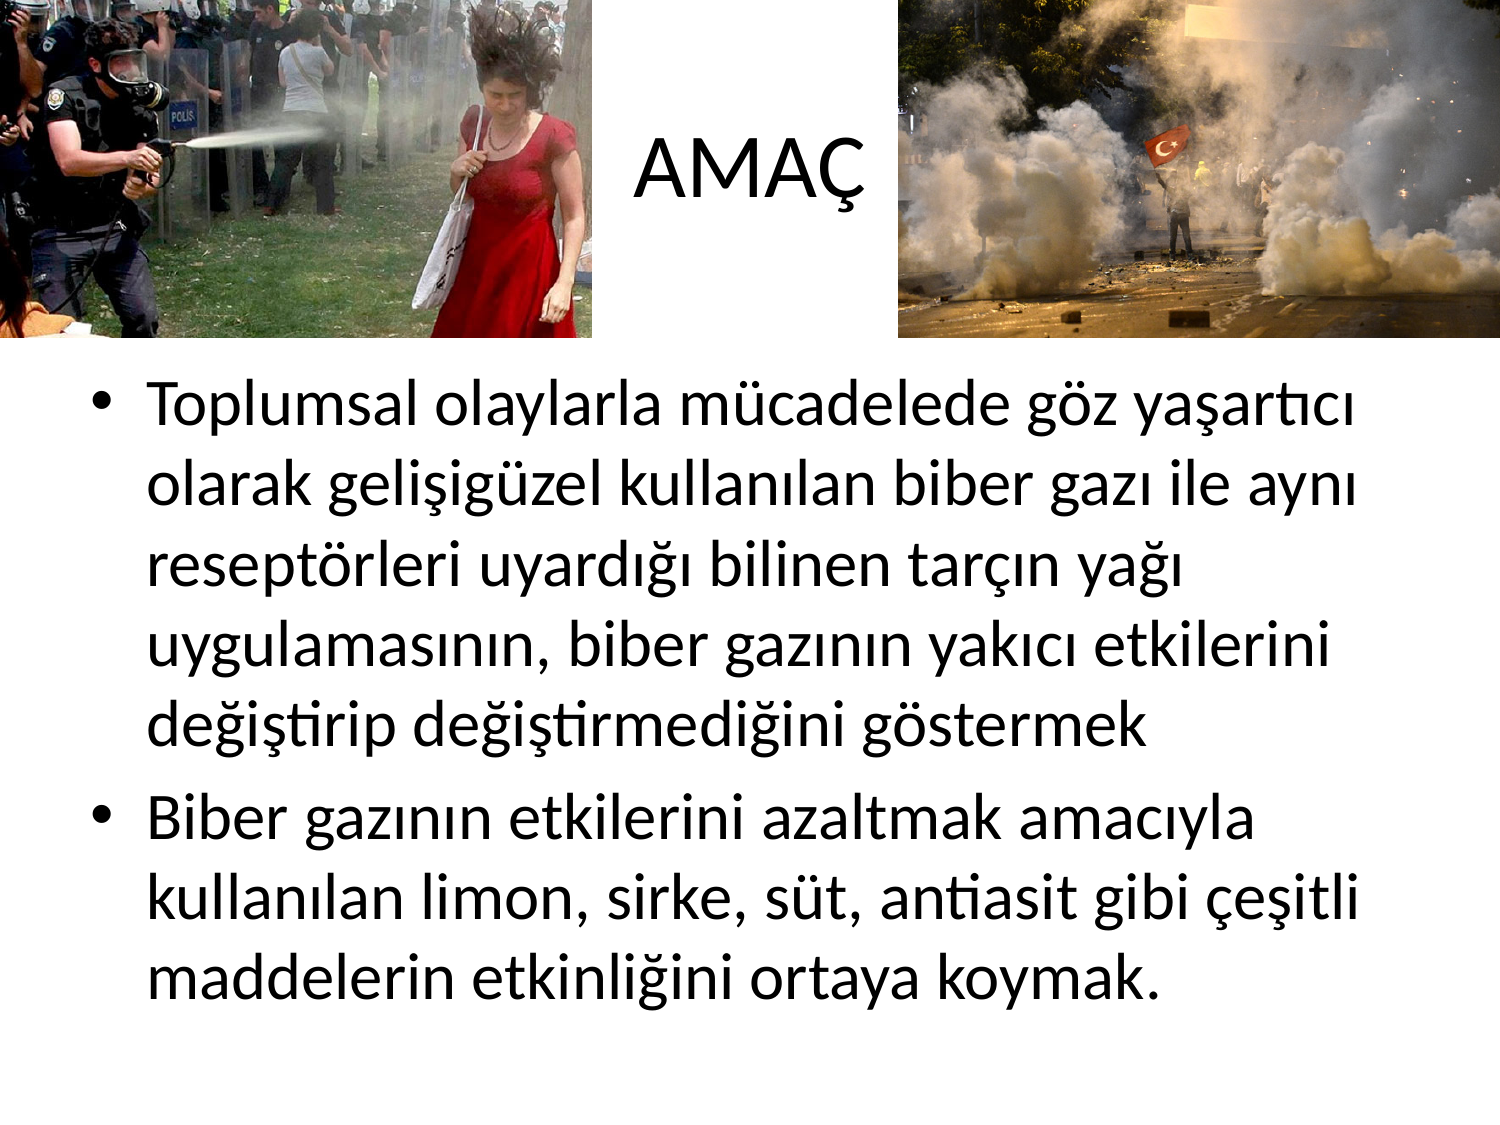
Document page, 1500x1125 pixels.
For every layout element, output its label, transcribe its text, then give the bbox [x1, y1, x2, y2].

list Toplumsal olaylarla mücadelede göz yaşartıcı olarak gelişigüzel kullanılan biber gazı ile aynı reseptörleri uyardığı bilinen tarçın yağı uygulamasının, biber gazının yakıcı etkilerini değiştirip değiştirmediğini göstermek Biber gazının etkilerini azaltmak amacıyla kullanılan limon, sirke, süt, antiasit gibi çeşitli maddelerin etkinliğini ortaya koymak. [75, 351, 1425, 1094]
title AMAÇ [596, 90, 893, 233]
picture [0, 0, 592, 339]
picture [898, 0, 1500, 339]
